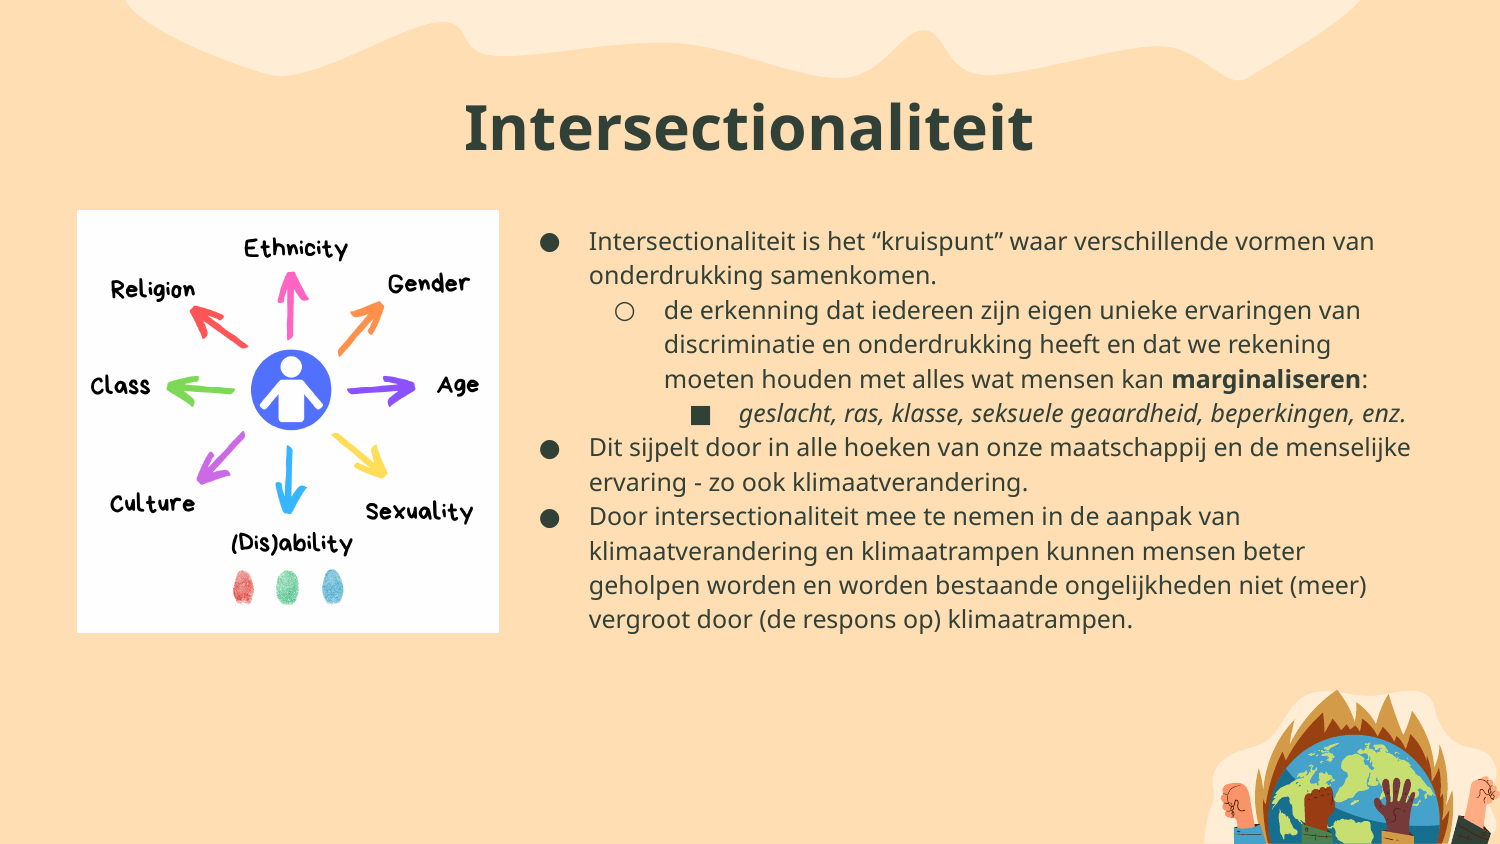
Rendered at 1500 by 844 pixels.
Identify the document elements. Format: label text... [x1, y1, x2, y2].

list Intersectionaliteit is het “kruispunt” waar verschillende vormen van onderdrukking samenkomen. de erkenning dat iedereen zijn eigen unieke ervaringen van discriminatie en onderdrukking heeft en dat we rekening moeten houden met alles wat mensen kan marginaliseren: geslacht, ras, klasse, seksuele geaardheid, beperkingen, enz. Dit sijpelt door in alle hoeken van onze maatschappij en de menselijke ervaring - zo ook klimaatverandering. Door intersectionaliteit mee te nemen in de aanpak van klimaatverandering en klimaatrampen kunnen mensen beter geholpen worden en worden bestaande ongelijkheden niet (meer) vergroot door (de respons op) klimaatrampen. [498, 205, 1437, 441]
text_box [1203, 689, 1500, 844]
picture [76, 210, 500, 633]
title Intersectionaliteit [118, 72, 1382, 167]
